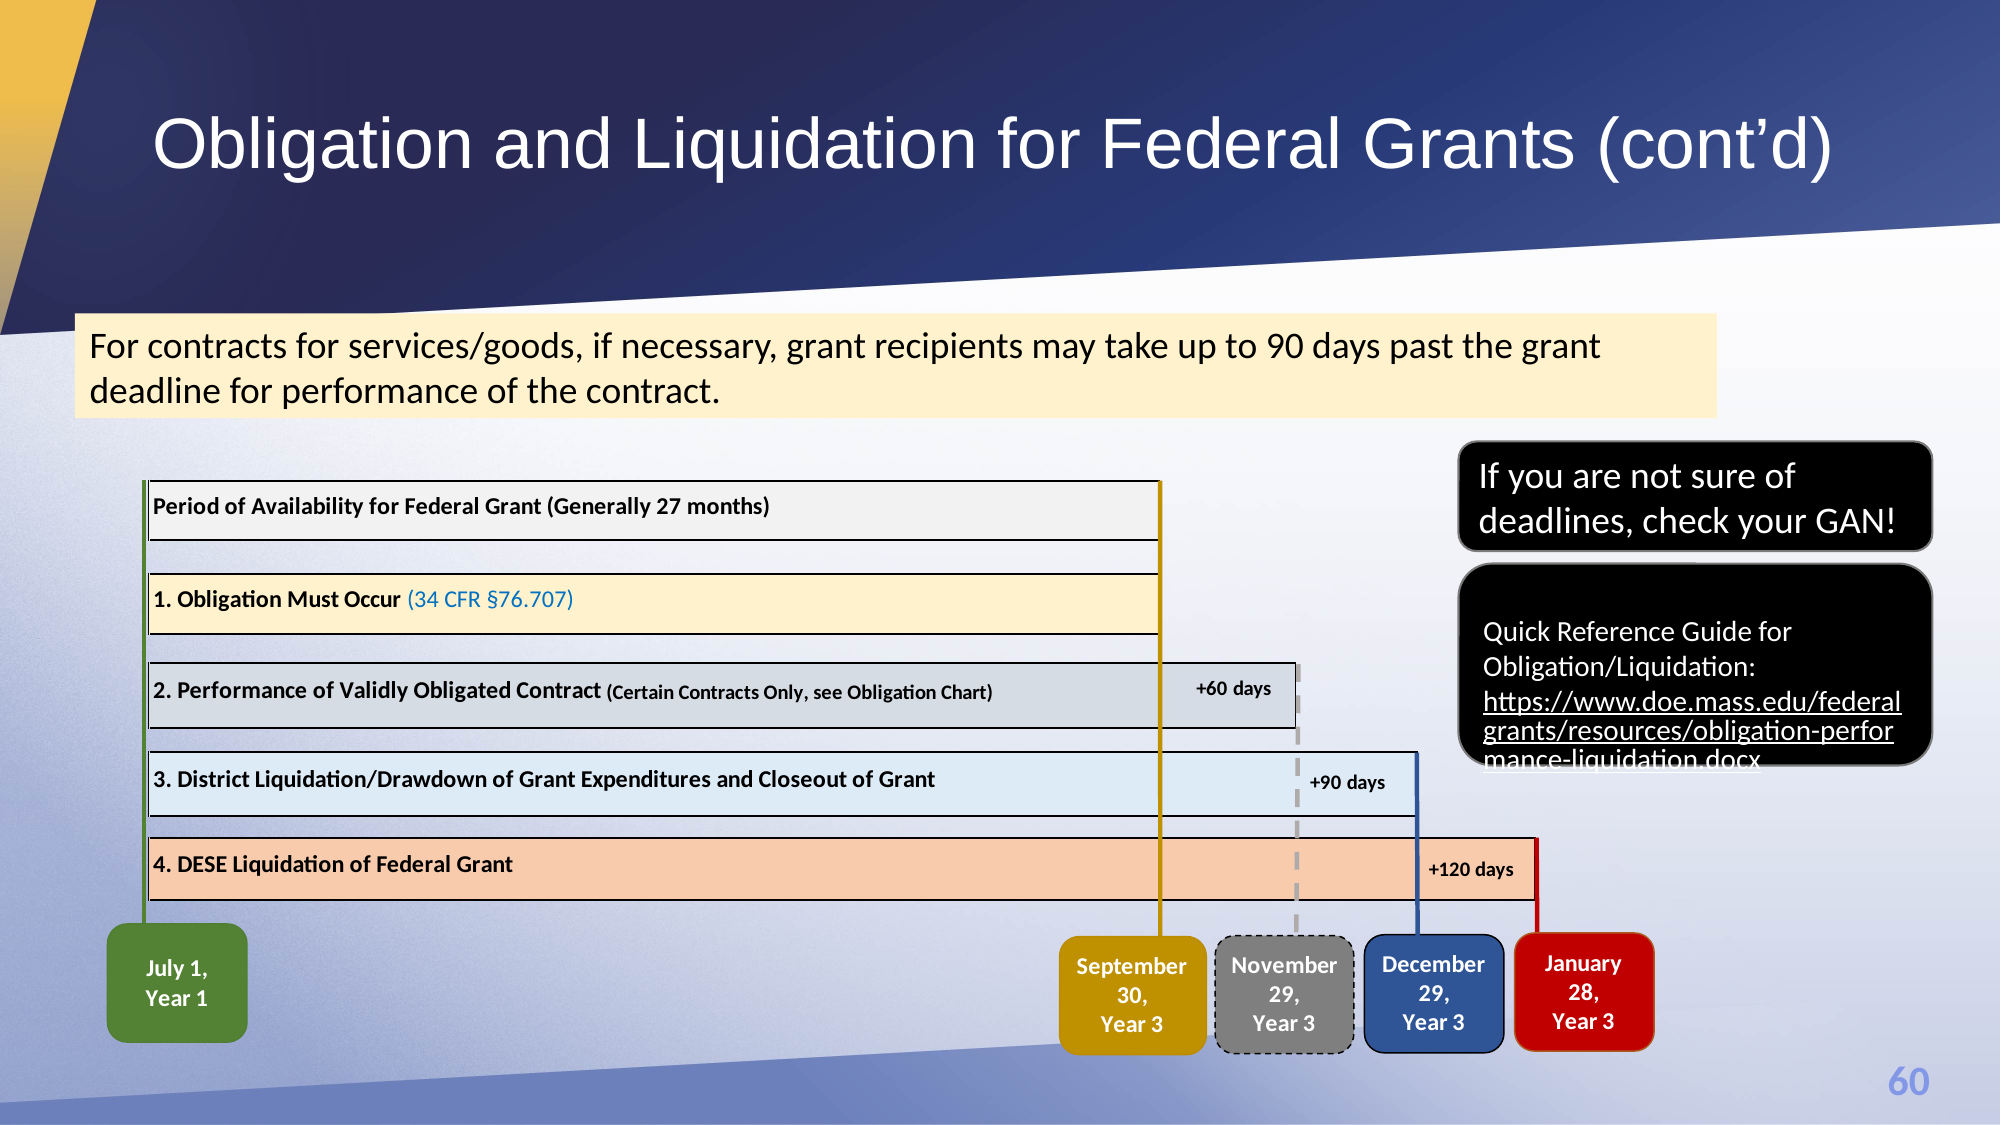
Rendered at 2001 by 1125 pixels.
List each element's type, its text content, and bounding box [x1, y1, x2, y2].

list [54, 419, 1680, 1091]
text_box Quick Reference Guide for Obligation/Liquidation: https://www.doe.mass.edu/federalgrants/resources/obligation-performance-liquidation.docx [1680, 562, 1934, 767]
text_box If you are not sure of deadlines, check your GAN! [1680, 440, 1934, 553]
text_box For contracts for services/goods, if necessary, grant recipients may take up to 90 days past the grant deadline for performance of the contract. [74, 313, 1717, 419]
picture [0, 0, 2000, 1125]
title Obligation and Liquidation for Federal Grants (cont’d) [137, 59, 1863, 231]
